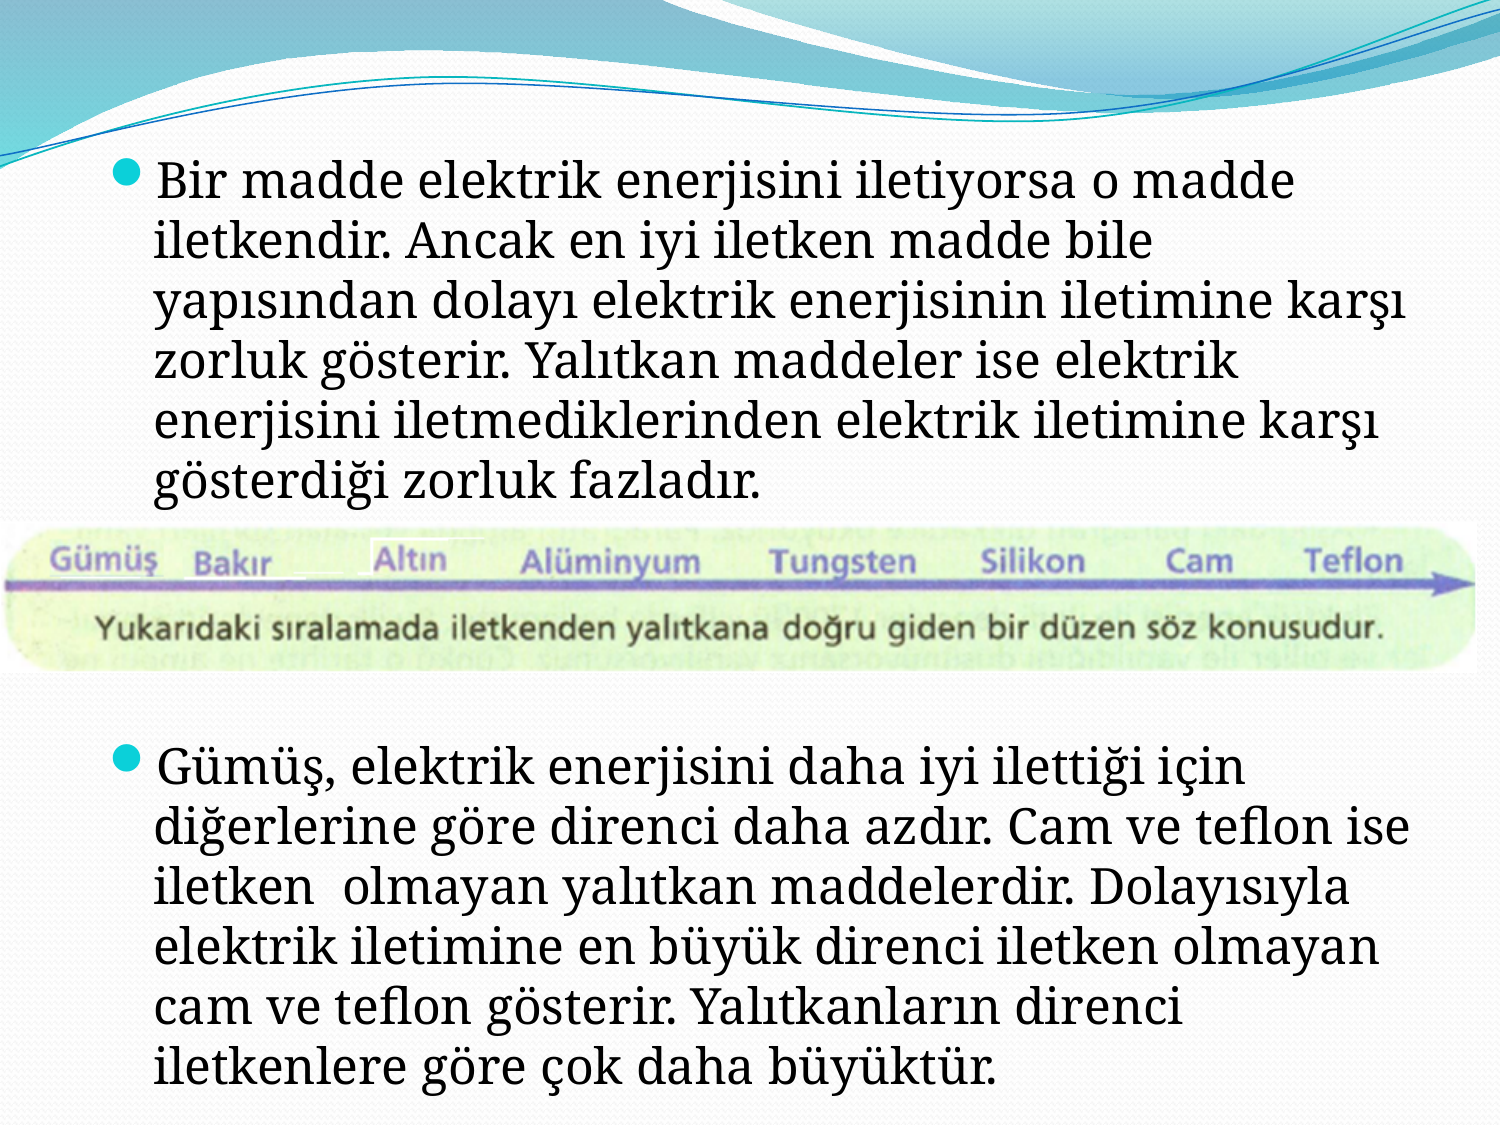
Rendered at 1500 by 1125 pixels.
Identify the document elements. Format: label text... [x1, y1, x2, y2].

text_box Gümüş, elektrik enerjisini daha iyi ilettiği için diğerlerine göre direnci daha azdır. Cam ve teflon ise iletken olmayan yalıtkan maddelerdir. Dolayısıyla elektrik iletimine en büyük direnci iletken olmayan cam ve teflon gösterir. Yalıtkanların direnci iletkenlere göre çok daha büyüktür. [93, 726, 1444, 1079]
picture [0, 522, 1477, 673]
list Bir madde elektrik enerjisini iletiyorsa o madde iletkendir. Ancak en iyi iletken madde bile yapısından dolayı elektrik enerjisinin iletimine karşı zorluk gösterir. Yalıtkan maddeler ise elektrik enerjisini iletmediklerinden elektrik iletimine karşı gösterdiği zorluk fazladır. [93, 140, 1444, 505]
